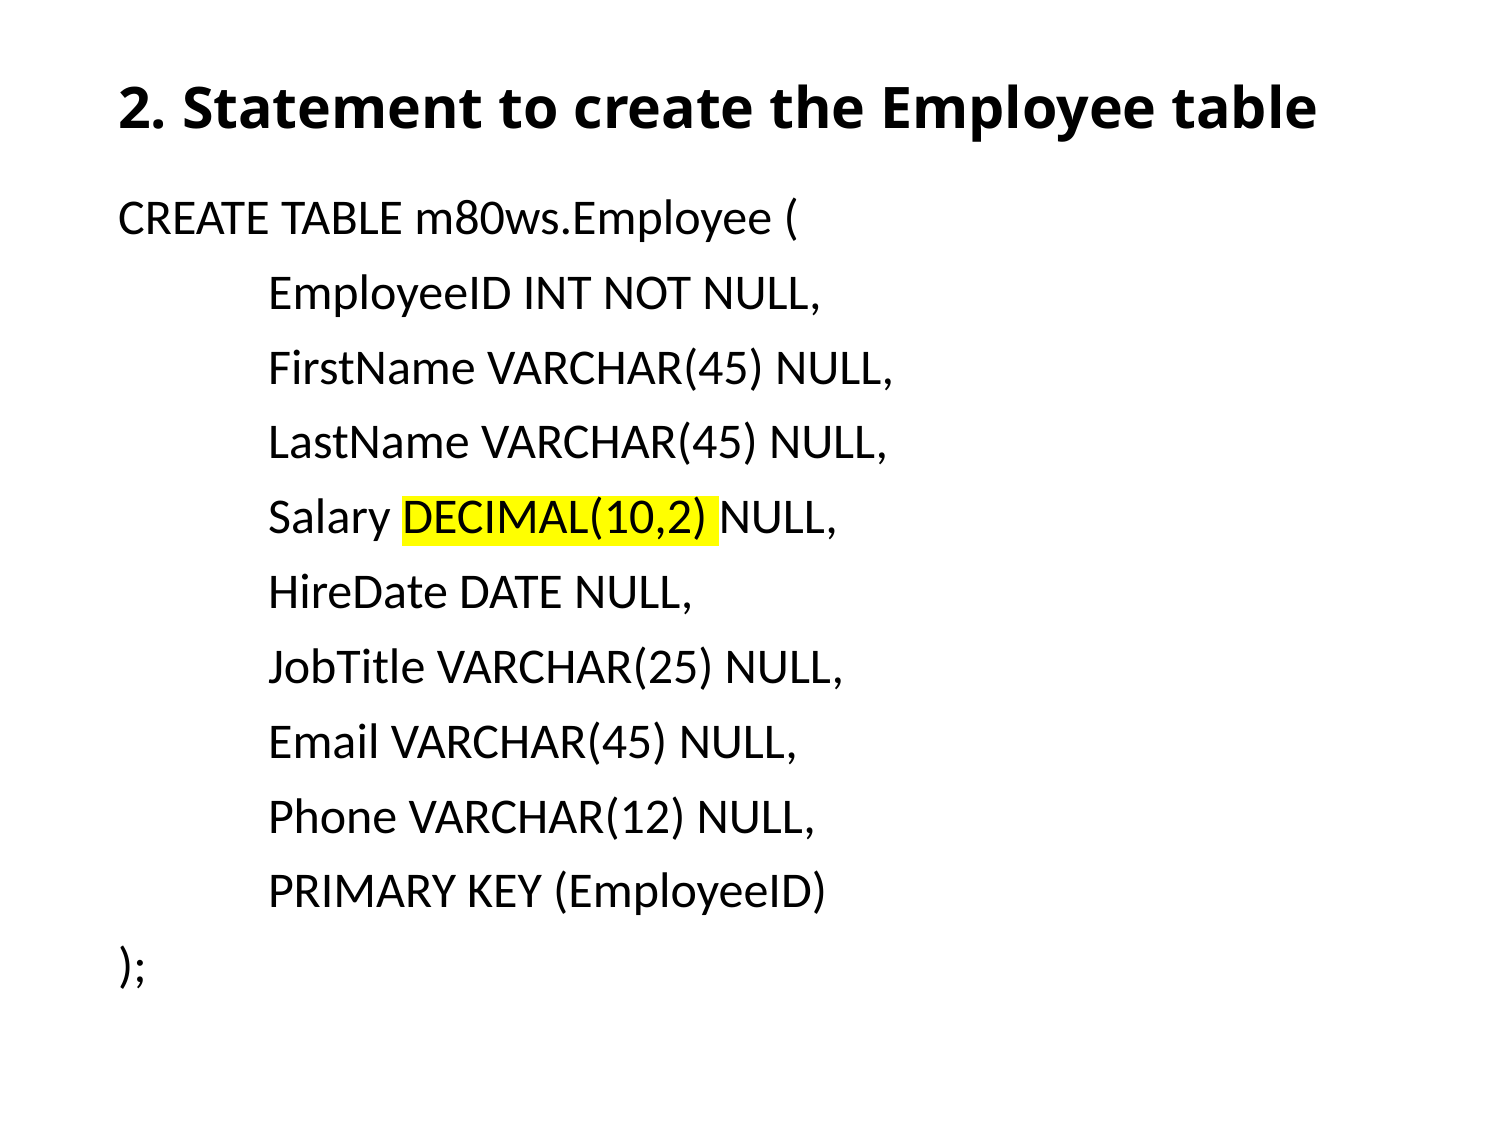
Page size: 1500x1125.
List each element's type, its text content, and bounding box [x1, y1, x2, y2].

title 2. Statement to create the Employee table [103, 47, 1397, 172]
list CREATE TABLE m80ws.Employee ( EmployeeID INT NOT NULL, FirstName VARCHAR(45) NULL, LastName VARCHAR(45) NULL, Salary DECIMAL(10,2) NULL, HireDate DATE NULL, JobTitle VARCHAR(25) NULL, Email VARCHAR(45) NULL, Phone VARCHAR(12) NULL, PRIMARY KEY (EmployeeID) ); [103, 183, 1397, 1014]
